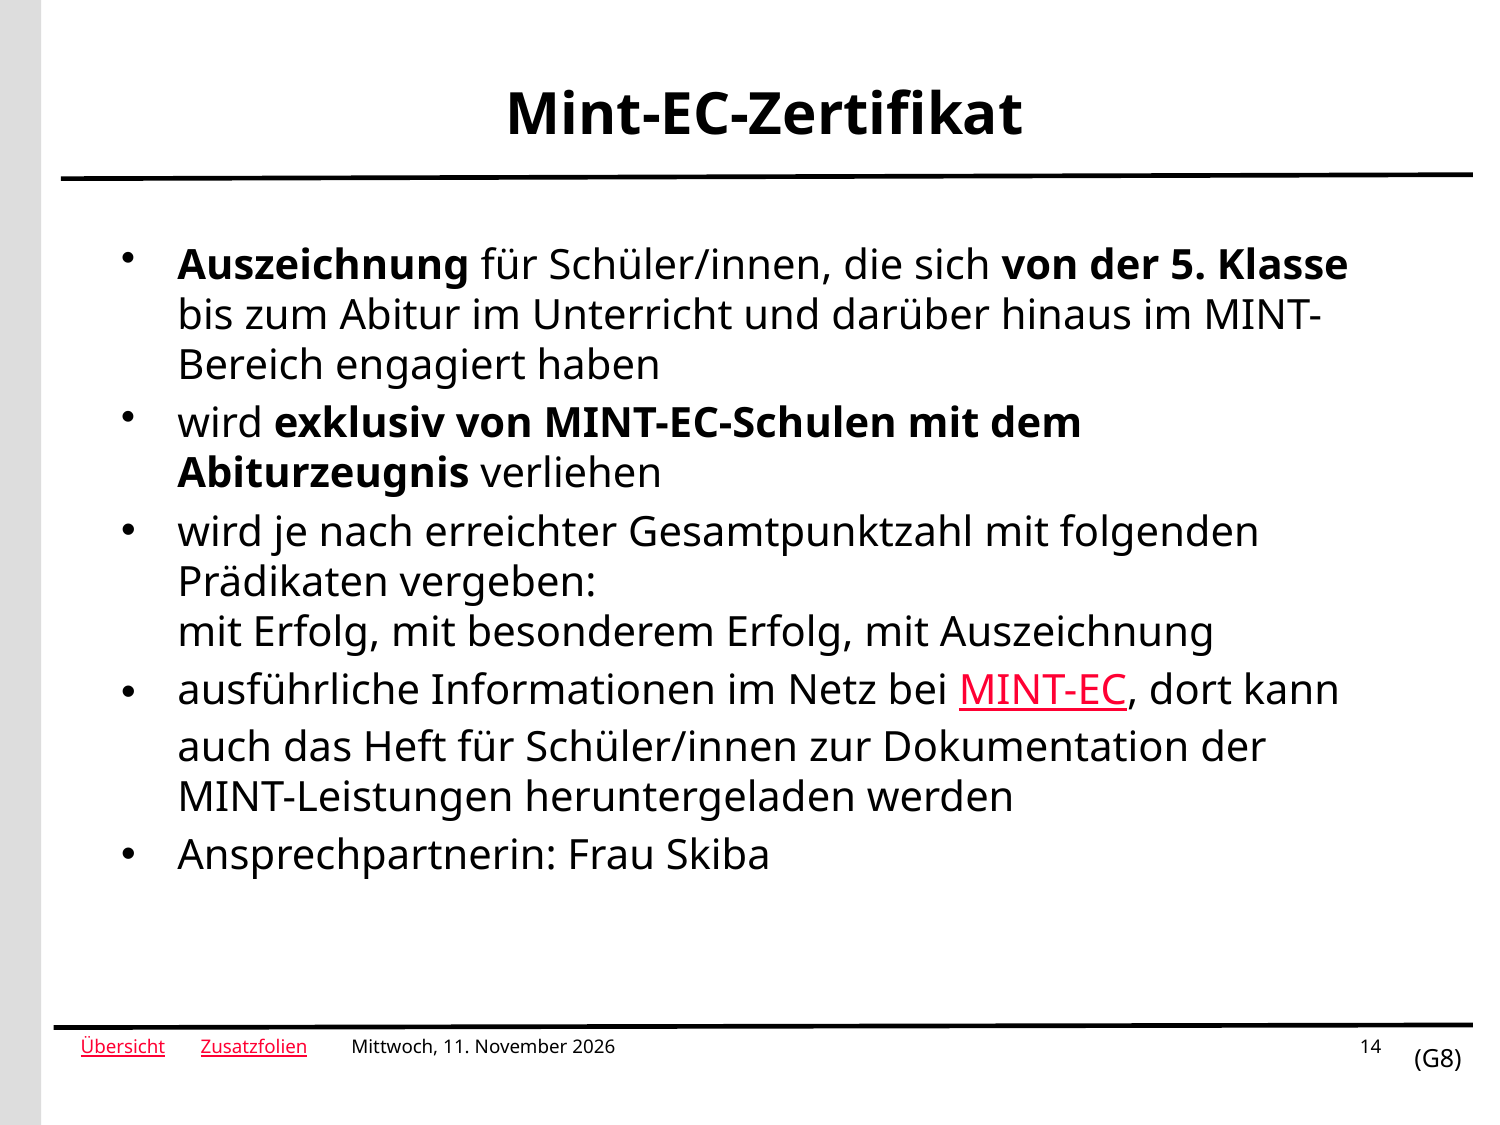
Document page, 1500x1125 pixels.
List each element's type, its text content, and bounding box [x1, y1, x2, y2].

title Mint-EC-Zertifikat [55, 45, 1474, 176]
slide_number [336, 1027, 656, 1103]
list Auszeichnung für Schüler/innen, die sich von der 5. Klasse bis zum Abitur im Unterricht und darüber hinaus im MINT-Bereich engagiert haben wird exklusiv von MINT-EC-Schulen mit dem Abiturzeugnis verliehen wird je nach erreichter Gesamtpunktzahl mit folgenden Prädikaten vergeben: mit Erfolg, mit besonderem Erfolg, mit Auszeichnung ausführliche Informationen im Netz bei MINT-EC, dort kann auch das Heft für Schüler/innen zur Dokumentation der MINT-Leistungen heruntergeladen werden Ansprechpartnerin: Frau Skiba [106, 230, 1400, 944]
slide_number 14 [1266, 1027, 1397, 1103]
